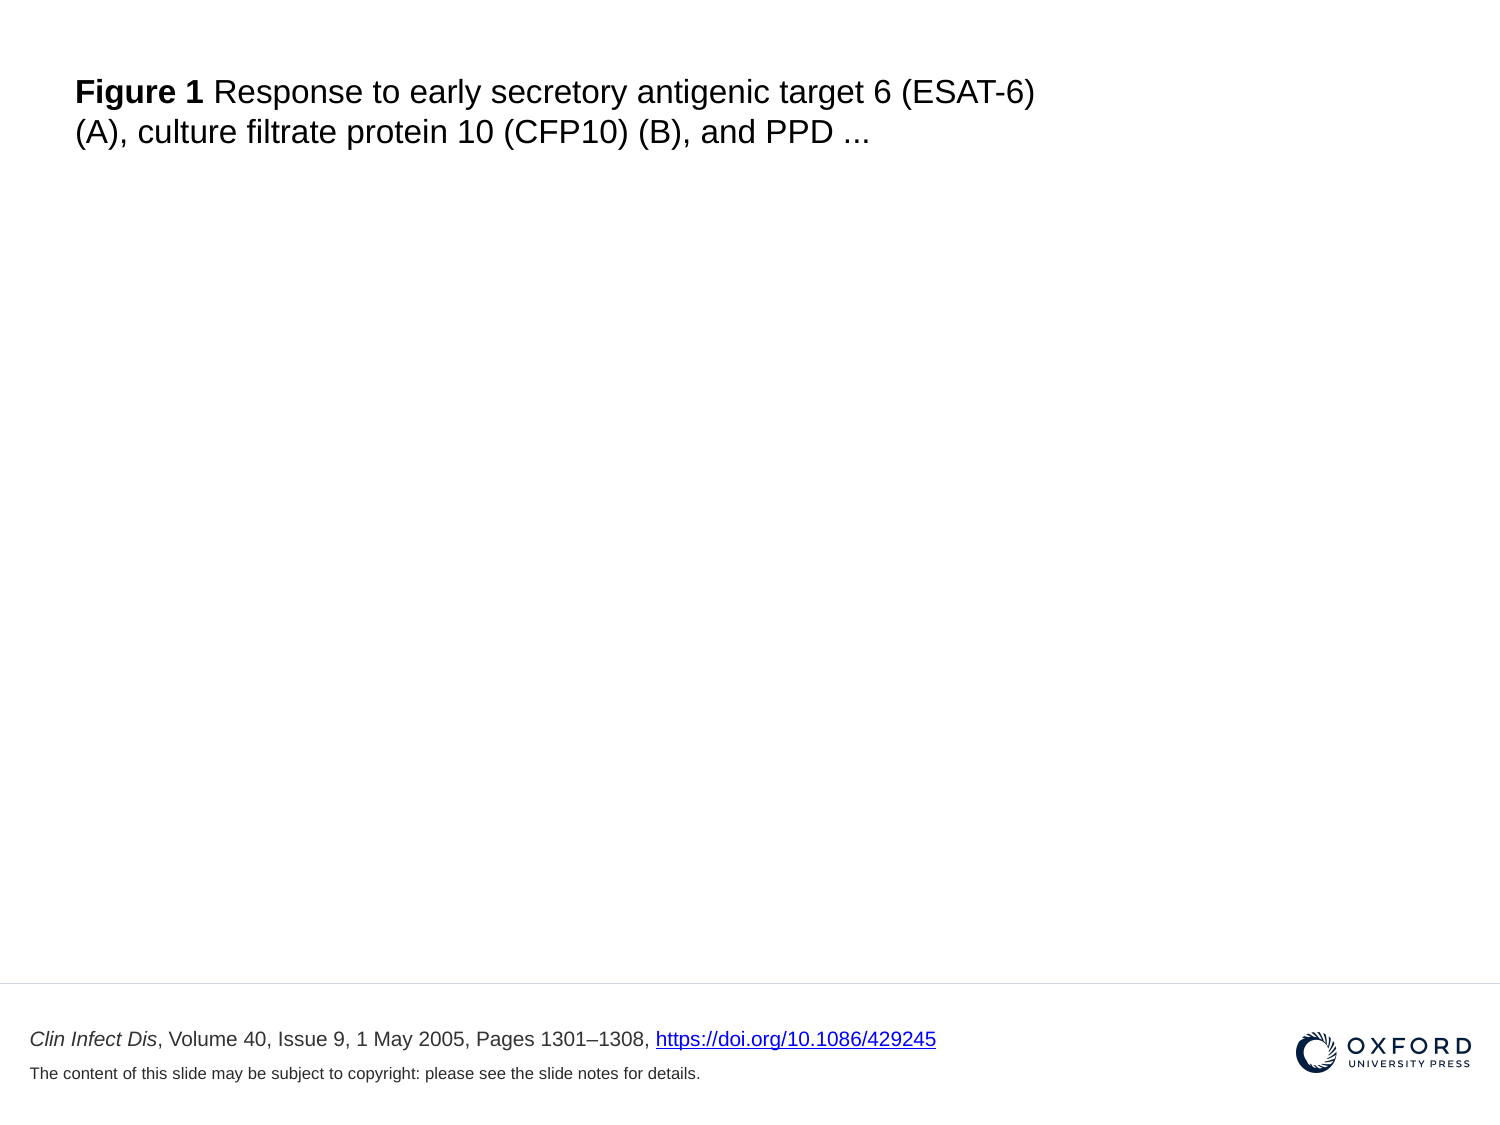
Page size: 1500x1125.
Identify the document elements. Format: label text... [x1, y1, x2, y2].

picture [1296, 1032, 1471, 1073]
footer Clin Infect Dis, Volume 40, Issue 9, 1 May 2005, Pages 1301–1308, https://doi.org/10.1086/429245 The content of this slide may be subject to copyright: please see the slide notes for details. [0, 983, 1260, 1125]
title Figure 1 Response to early secretory antigenic target 6 (ESAT-6) (A), culture filtrate protein 10 (CFP10) (B), and PPD ... [75, 69, 1078, 171]
